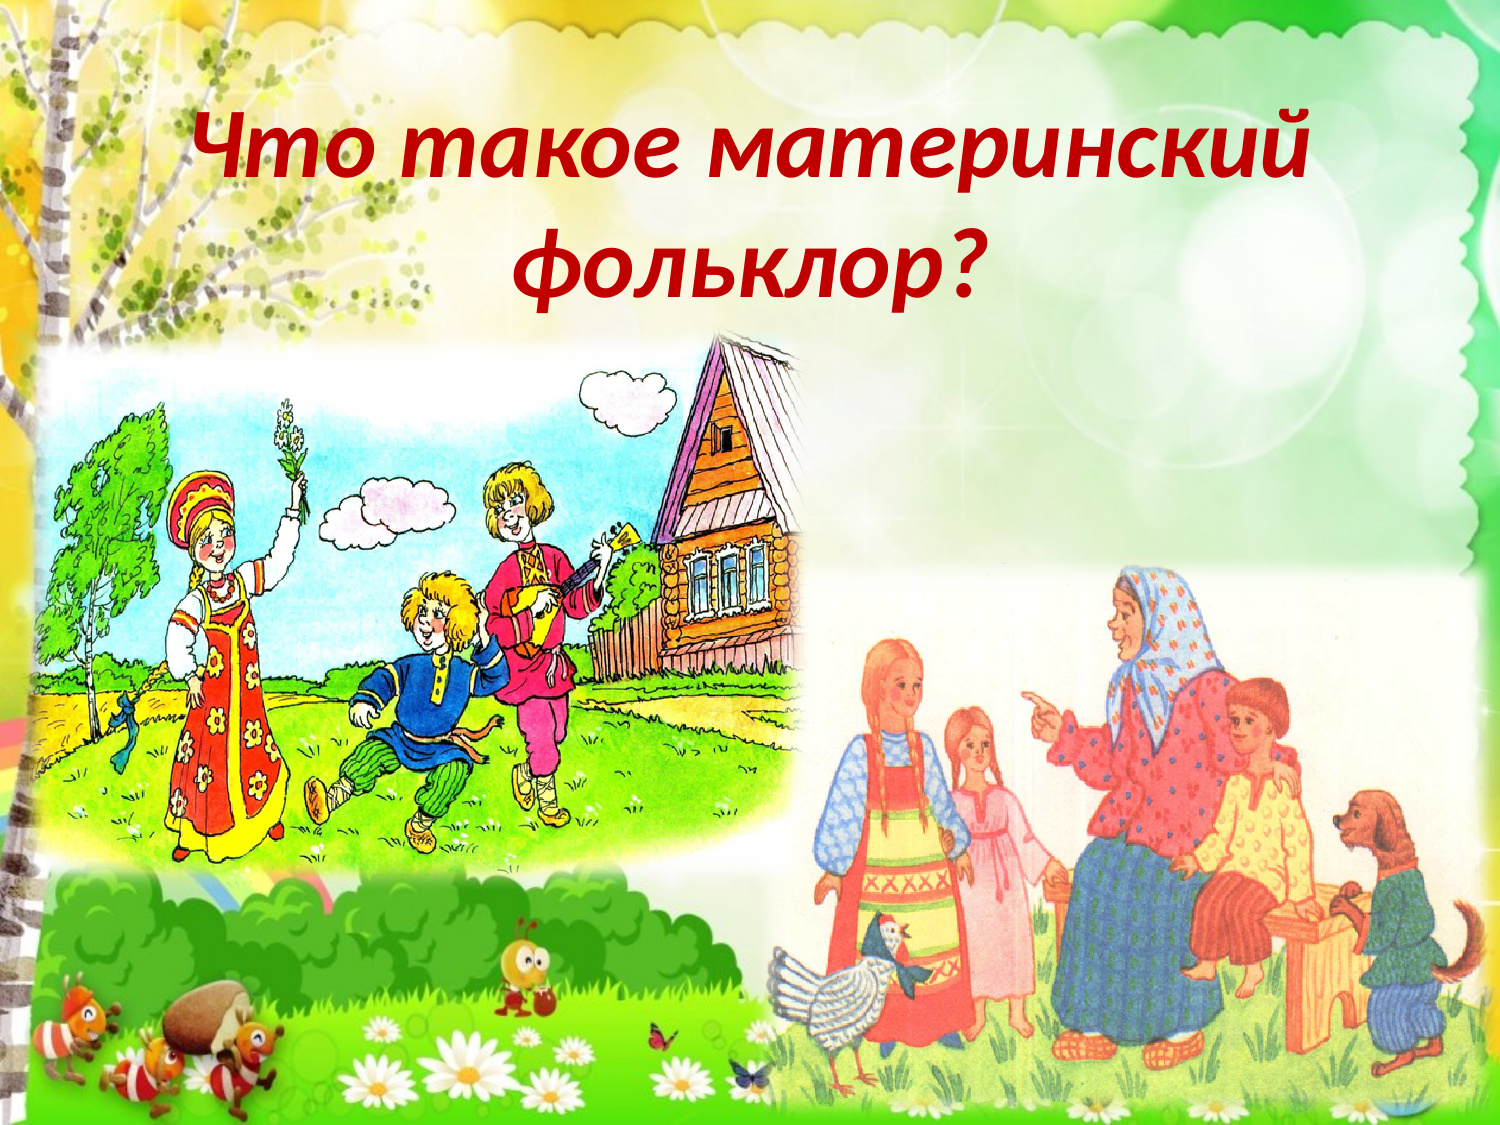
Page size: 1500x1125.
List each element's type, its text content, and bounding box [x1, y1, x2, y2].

picture [0, 0, 1500, 1125]
text_box Что такое материнский фольклор? [46, 70, 1454, 325]
